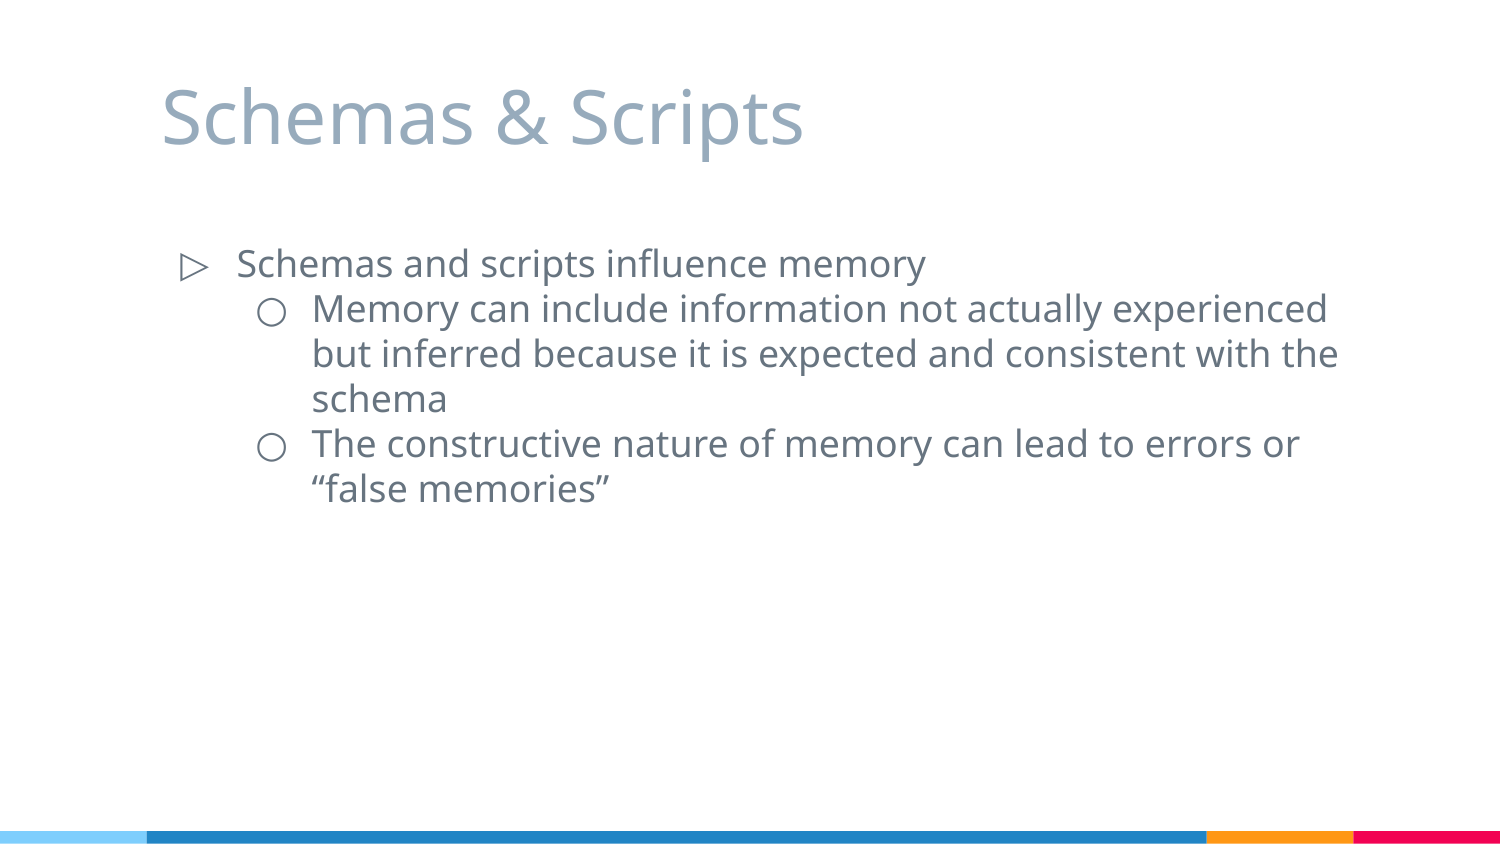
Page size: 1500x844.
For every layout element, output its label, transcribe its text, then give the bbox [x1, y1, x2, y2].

title Schemas & Scripts [146, 33, 1207, 175]
list Schemas and scripts influence memory Memory can include information not actually experienced but inferred because it is expected and consistent with the schema The constructive nature of memory can lead to errors or “false memories” [146, 225, 1378, 809]
